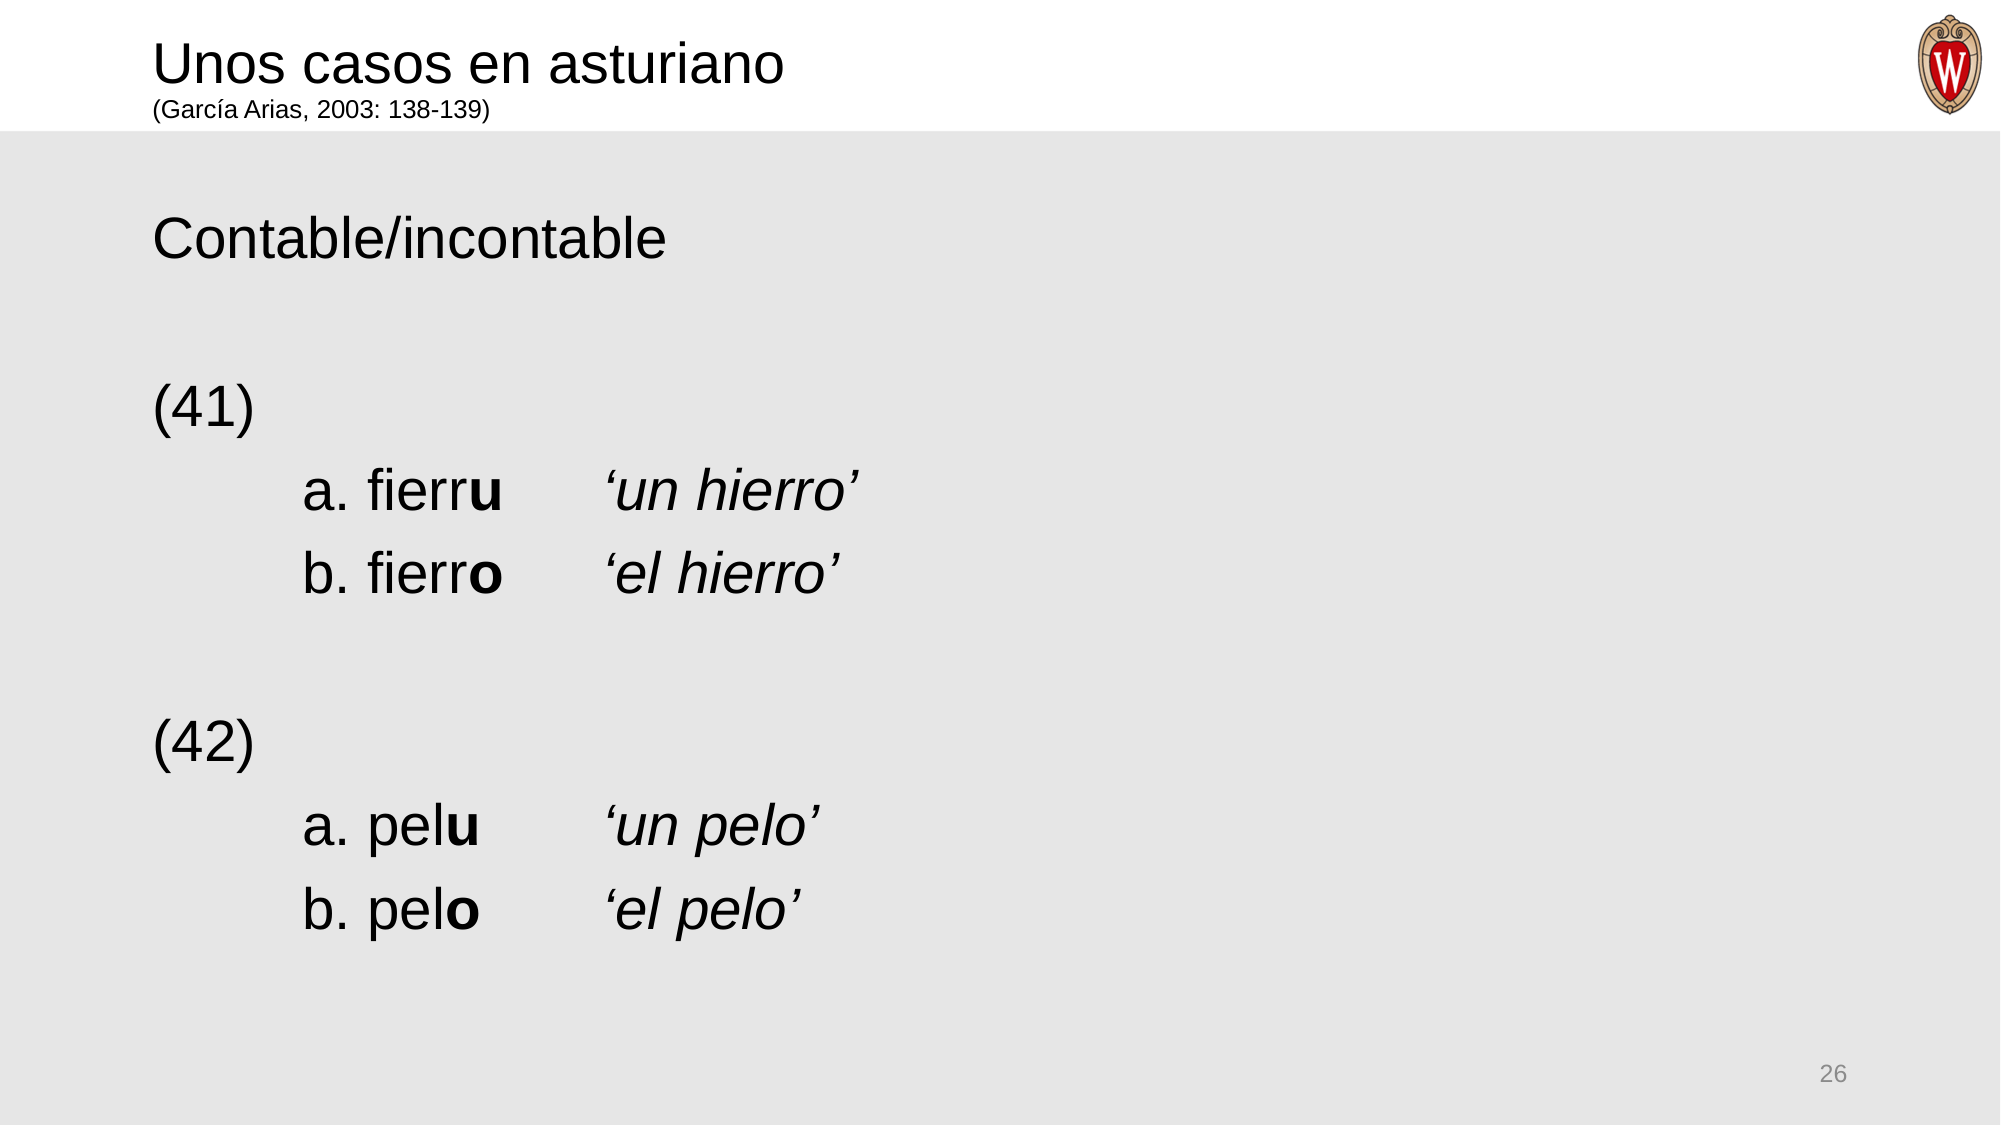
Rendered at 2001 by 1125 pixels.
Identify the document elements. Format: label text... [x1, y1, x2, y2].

picture [0, 0, 2001, 1125]
slide_number 26 [1412, 1042, 1863, 1103]
title Unos casos en asturiano (García Arias, 2003: 138-139) [137, 26, 1863, 132]
list Contable/incontable (41) a. fierru ‘un hierro’ b. fierro ‘el hierro’ (42) a. pelu ‘un pelo’ b. pelo ‘el pelo’ [137, 200, 1863, 1030]
